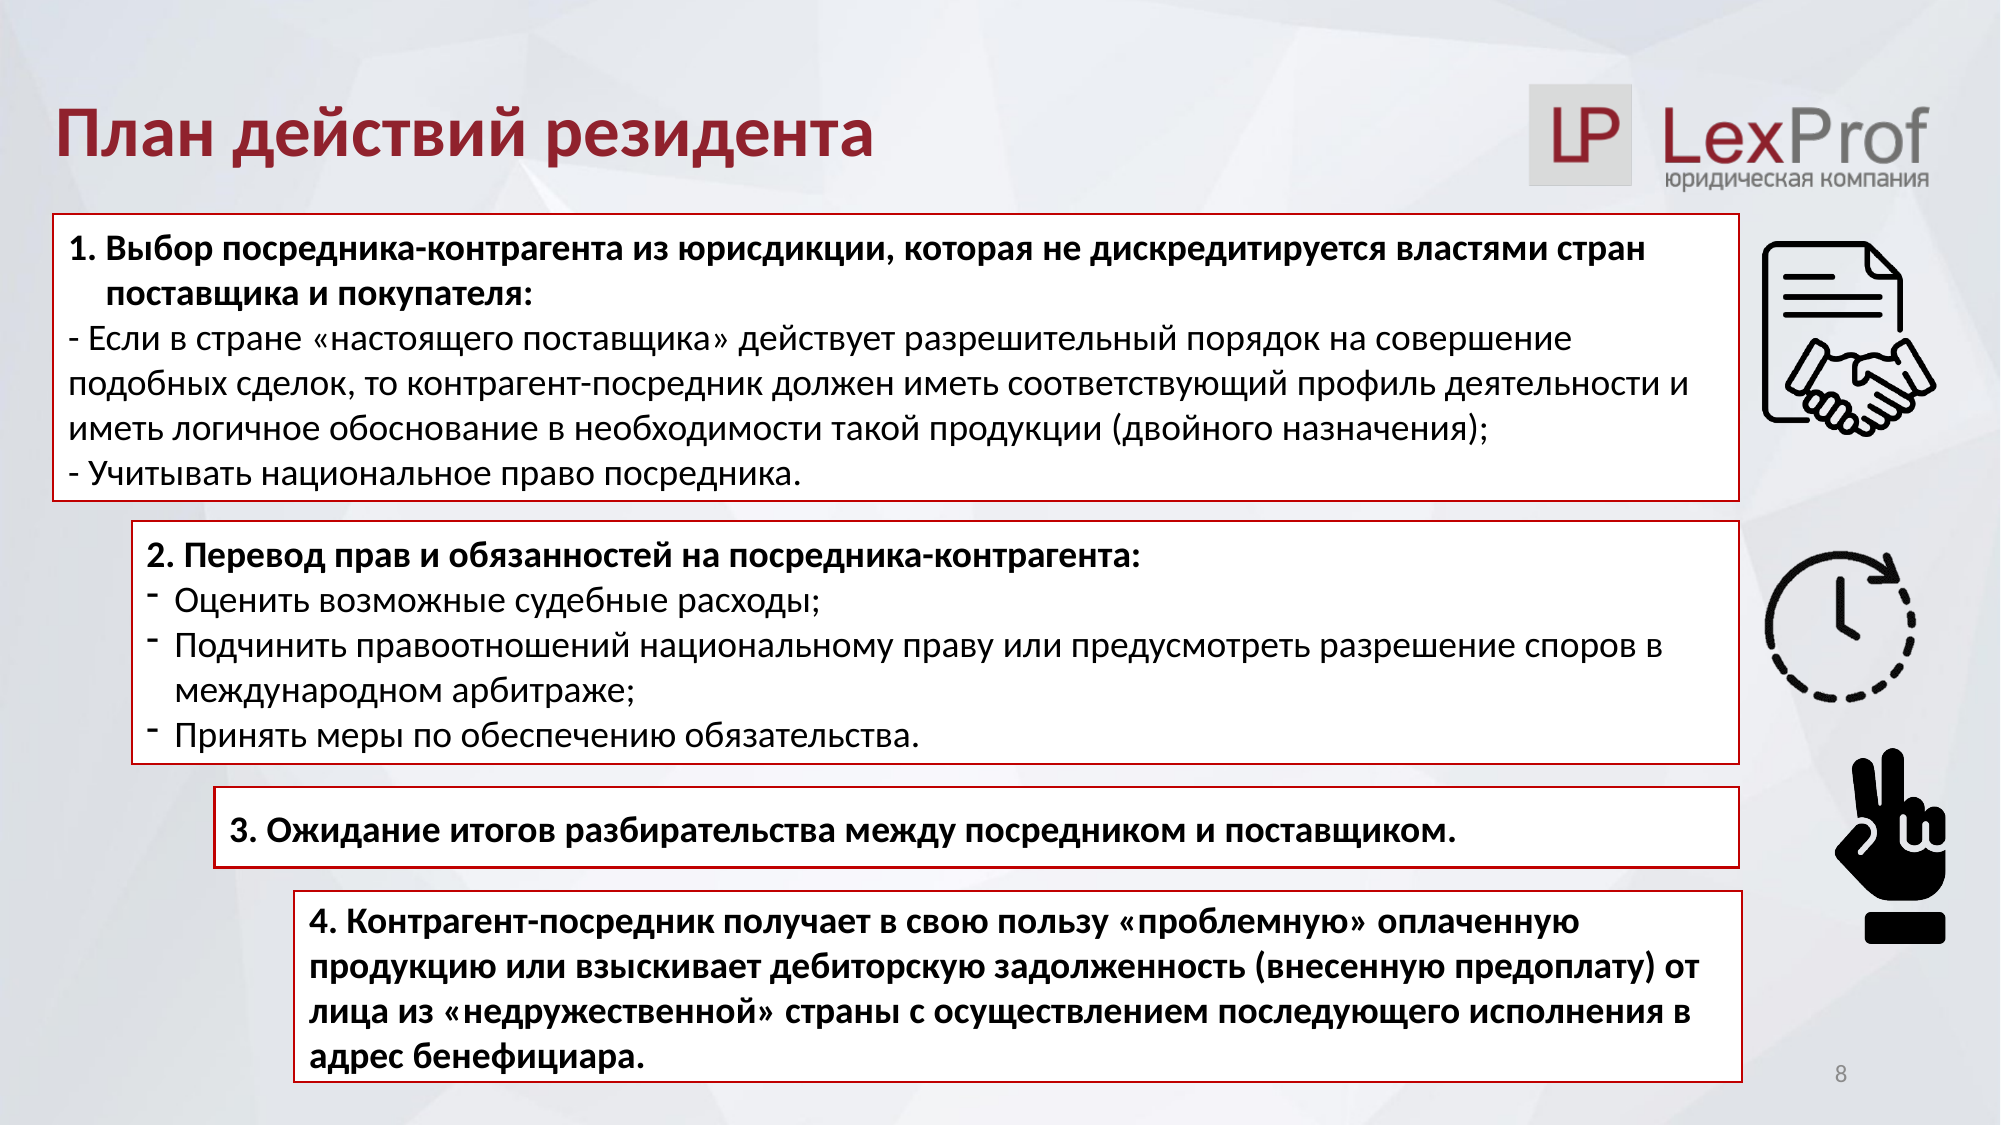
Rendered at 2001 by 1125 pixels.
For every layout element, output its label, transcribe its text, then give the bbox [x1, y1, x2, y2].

text_box 2. Перевод прав и обязанностей на посредника-контрагента: Оценить возможные судебные расходы; Подчинить правоотношений национальному праву или предусмотреть разрешение споров в международном арбитраже; Принять меры по обеспечению обязательства. [131, 520, 1740, 765]
text_box План действий резидента [41, 58, 1298, 179]
text_box 4. Контрагент-посредник получает в свою пользу «проблемную» оплаченную продукцию или взыскивает дебиторскую задолженность (внесенную предоплату) от лица из «недружественной» страны с осуществлением последующего исполнения в адрес бенефициара. [293, 890, 1743, 1083]
text_box 3. Ожидание итогов разбирательства между посредником и поставщиком. [213, 786, 1740, 869]
picture [0, 0, 2001, 1125]
text_box Выбор посредника-контрагента из юрисдикции, которая не дискредитируется властями стран поставщика и покупателя: - Если в стране «настоящего поставщика» действует разрешительный порядок на совершение подобных сделок, то контрагент-посредник должен иметь соответствующий профиль деятельности и иметь логичное обоснование в необходимости такой продукции (двойного назначения); - Учитывать национальное право посредника. [52, 213, 1740, 502]
slide_number 8 [1412, 1042, 1863, 1103]
